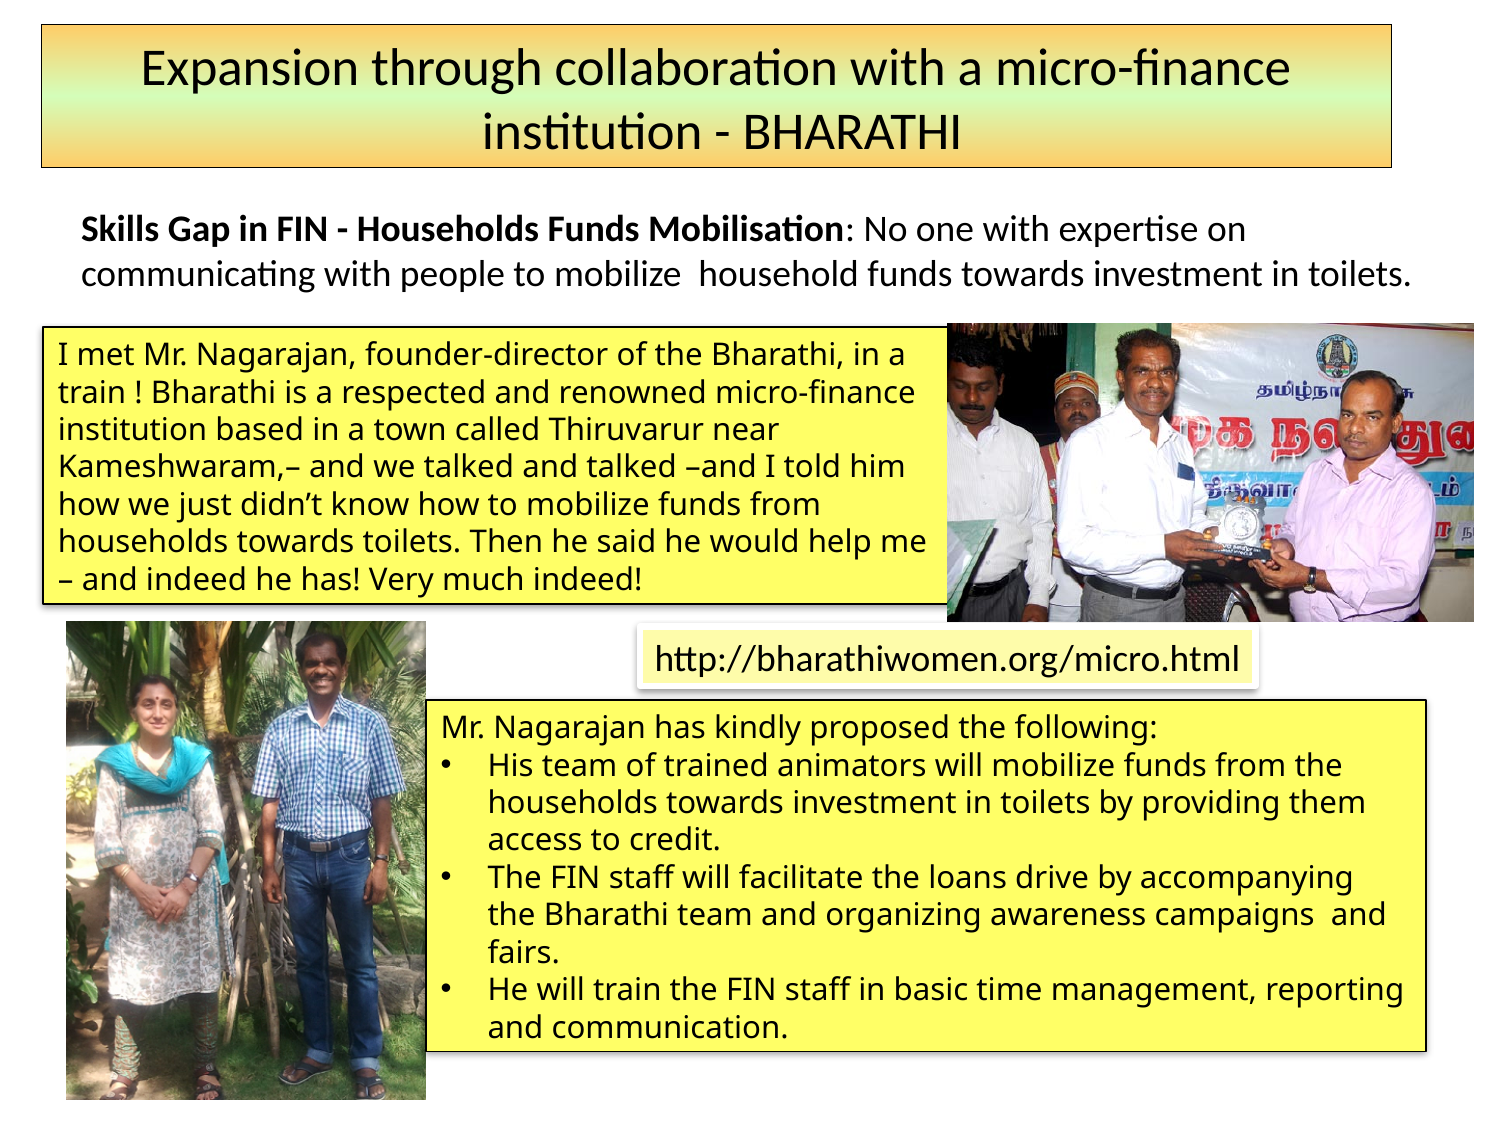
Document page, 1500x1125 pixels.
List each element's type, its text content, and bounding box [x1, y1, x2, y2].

text_box I met Mr. Nagarajan, founder-director of the Bharathi, in a train ! Bharathi is a respected and renowned micro-finance institution based in a town called Thiruvarur near Kameshwaram,– and we talked and talked –and I told him how we just didn’t know how to mobilize funds from households towards toilets. Then he said he would help me – and indeed he has! Very much indeed! [42, 326, 943, 605]
title Expansion through collaboration with a micro-finance institution - BHARATHI [41, 24, 1392, 168]
text_box http://bharathiwomen.org/micro.html [637, 623, 1259, 689]
text_box Skills Gap in FIN - Households Funds Mobilisation: No one with expertise on communicating with people to mobilize household funds towards investment in toilets. [66, 196, 1450, 302]
picture [65, 621, 426, 1101]
text_box Mr. Nagarajan has kindly proposed the following: His team of trained animators will mobilize funds from the households towards investment in toilets by providing them access to credit. The FIN staff will facilitate the loans drive by accompanying the Bharathi team and organizing awareness campaigns and fairs. He will train the FIN staff in basic time management, reporting and communication. [430, 699, 1427, 1052]
picture [947, 323, 1474, 622]
